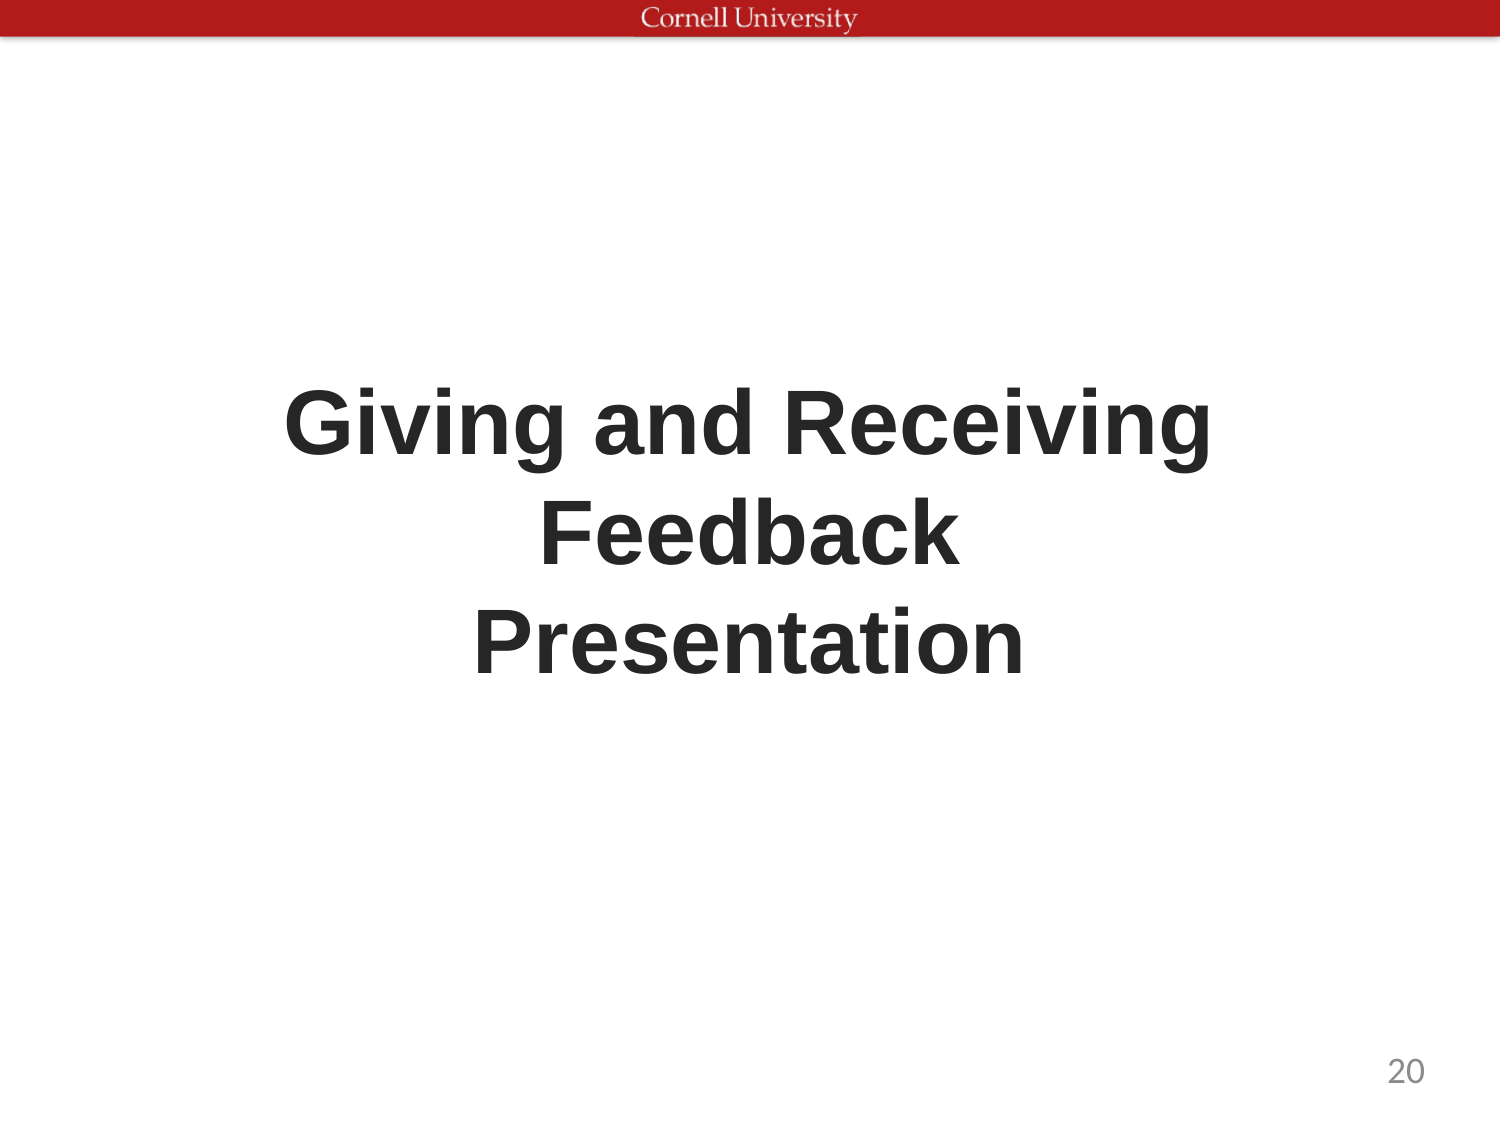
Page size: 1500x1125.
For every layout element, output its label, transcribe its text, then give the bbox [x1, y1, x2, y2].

title Giving and Receiving Feedback Presentation [268, 362, 1232, 763]
picture [634, 0, 861, 61]
slide_number 20 [1080, 1046, 1425, 1103]
